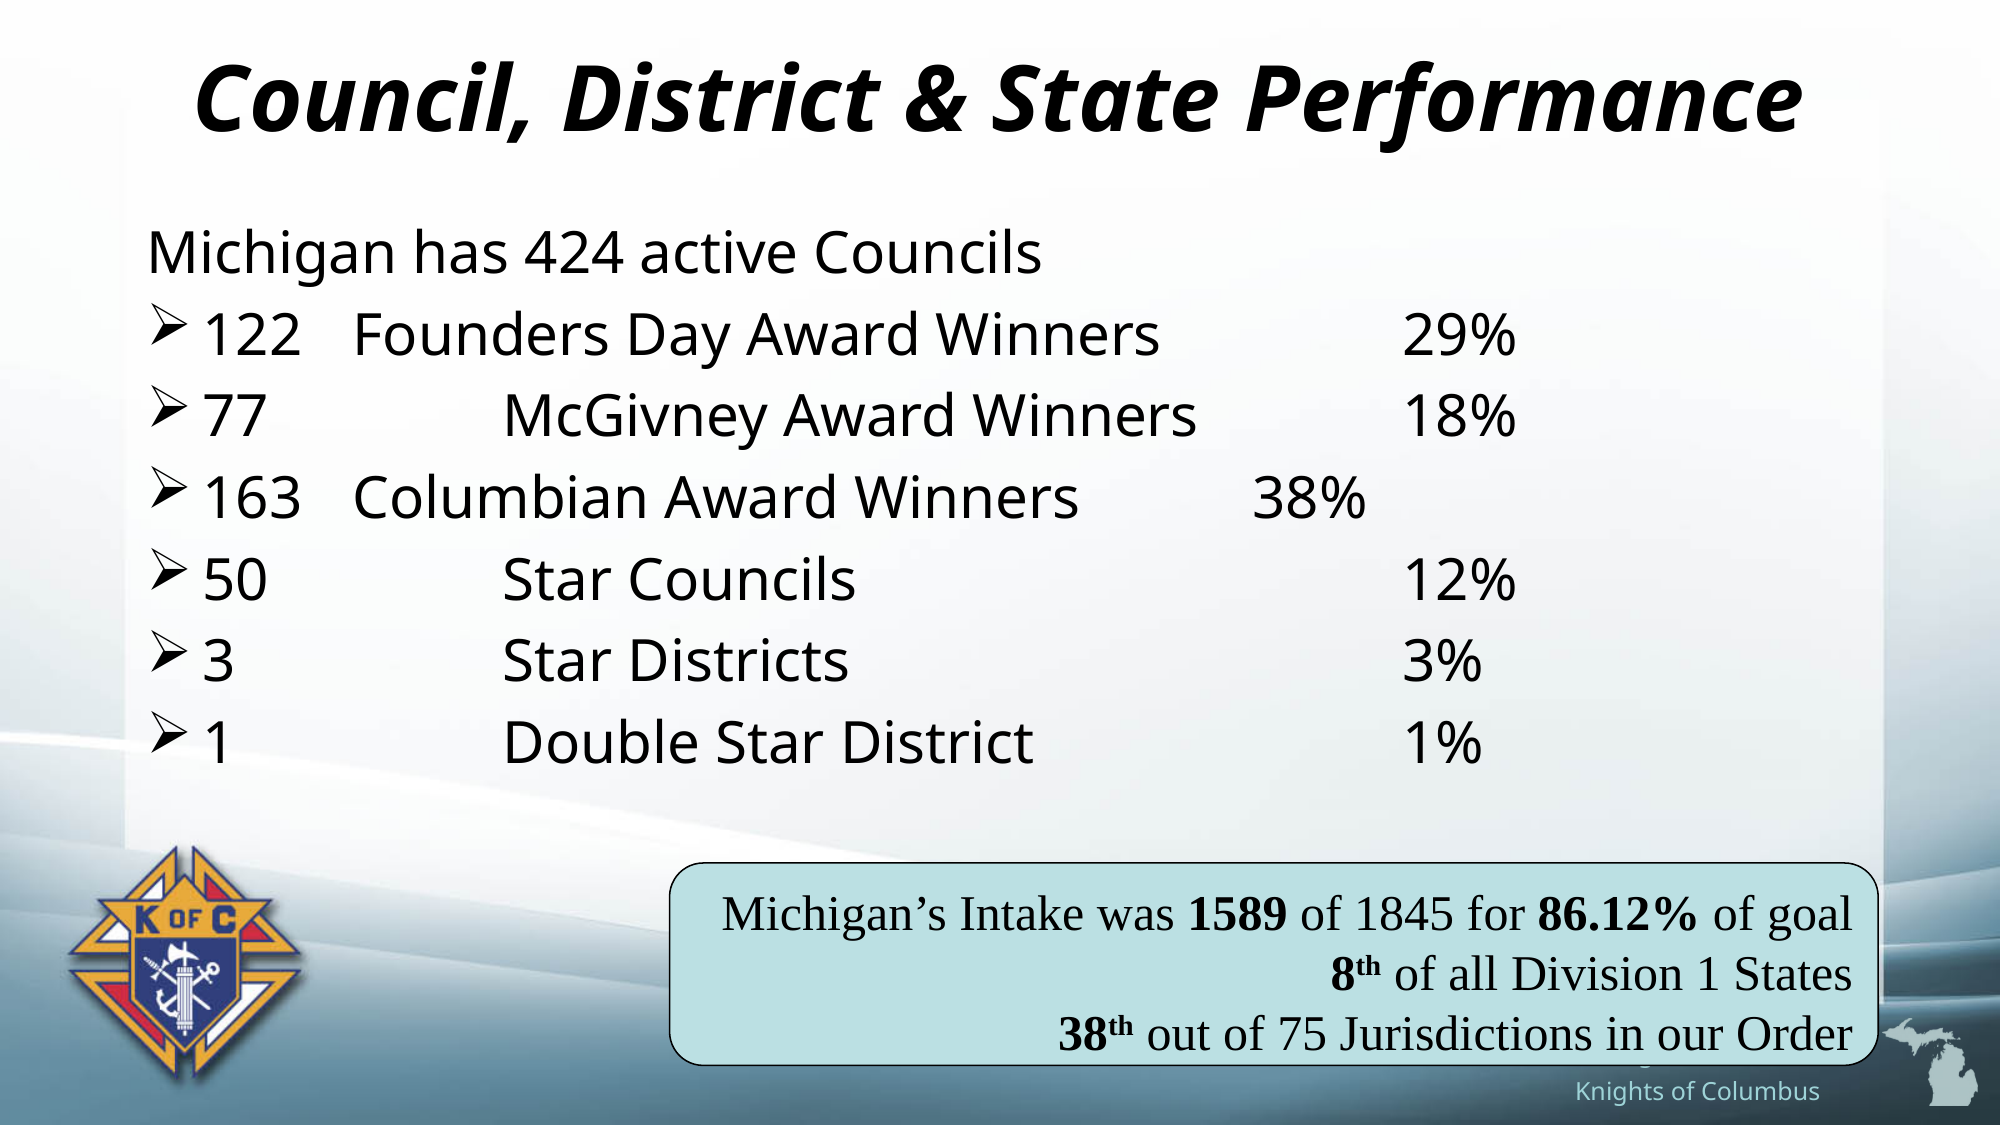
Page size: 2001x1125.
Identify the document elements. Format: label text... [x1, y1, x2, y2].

text_box Michigan’s Intake was 1589 of 1845 for 86.12% of goal 8th of all Division 1 States 38th out of 75 Jurisdictions in our Order [669, 862, 1879, 1066]
picture [0, 0, 2000, 1125]
title Council, District & State Performance [121, 24, 1879, 165]
list Michigan has 424 active Councils 122 Founders Day Award Winners 29% 77 McGivney Award Winners 18% 163 Columbian Award Winners 38% 50 Star Councils 12% 3 Star Districts 3% 1 Double Star District 1% [131, 207, 1869, 883]
